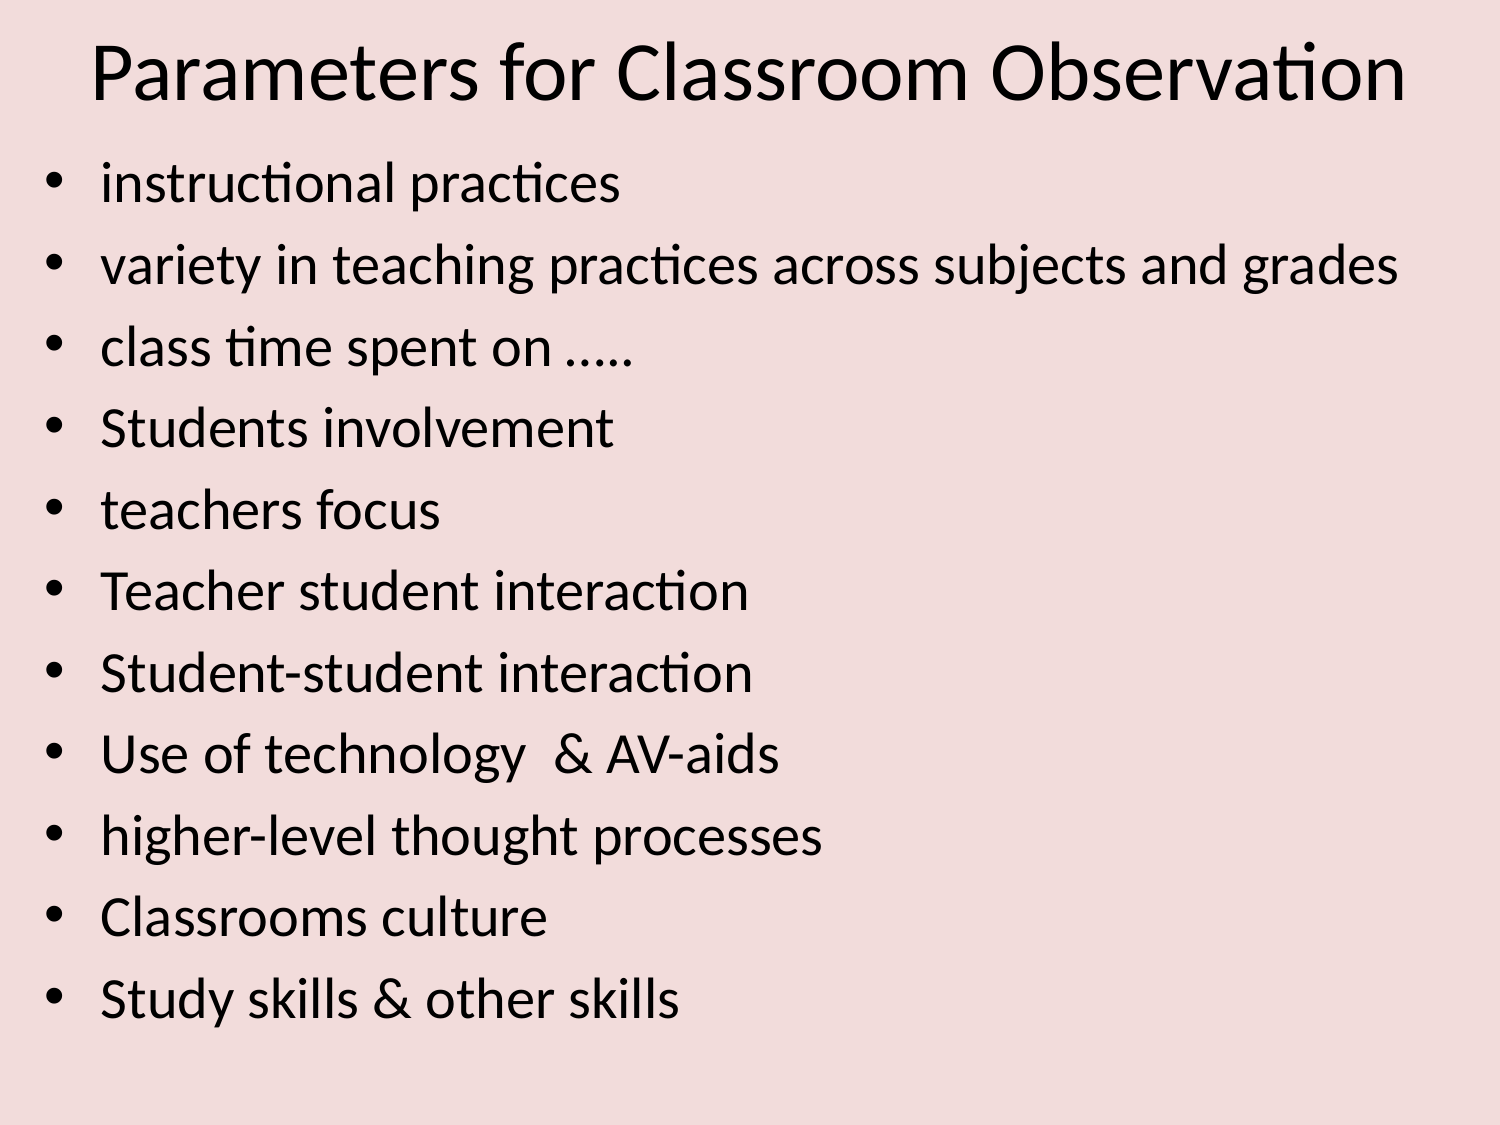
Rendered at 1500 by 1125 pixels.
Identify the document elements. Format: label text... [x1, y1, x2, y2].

list instructional practices variety in teaching practices across subjects and grades class time spent on ….. Students involvement teachers focus Teacher student interaction Student-student interaction Use of technology & AV-aids higher-level thought processes Classrooms culture Study skills & other skills [29, 137, 1483, 1106]
title Parameters for Classroom Observation [75, 7, 1425, 126]
